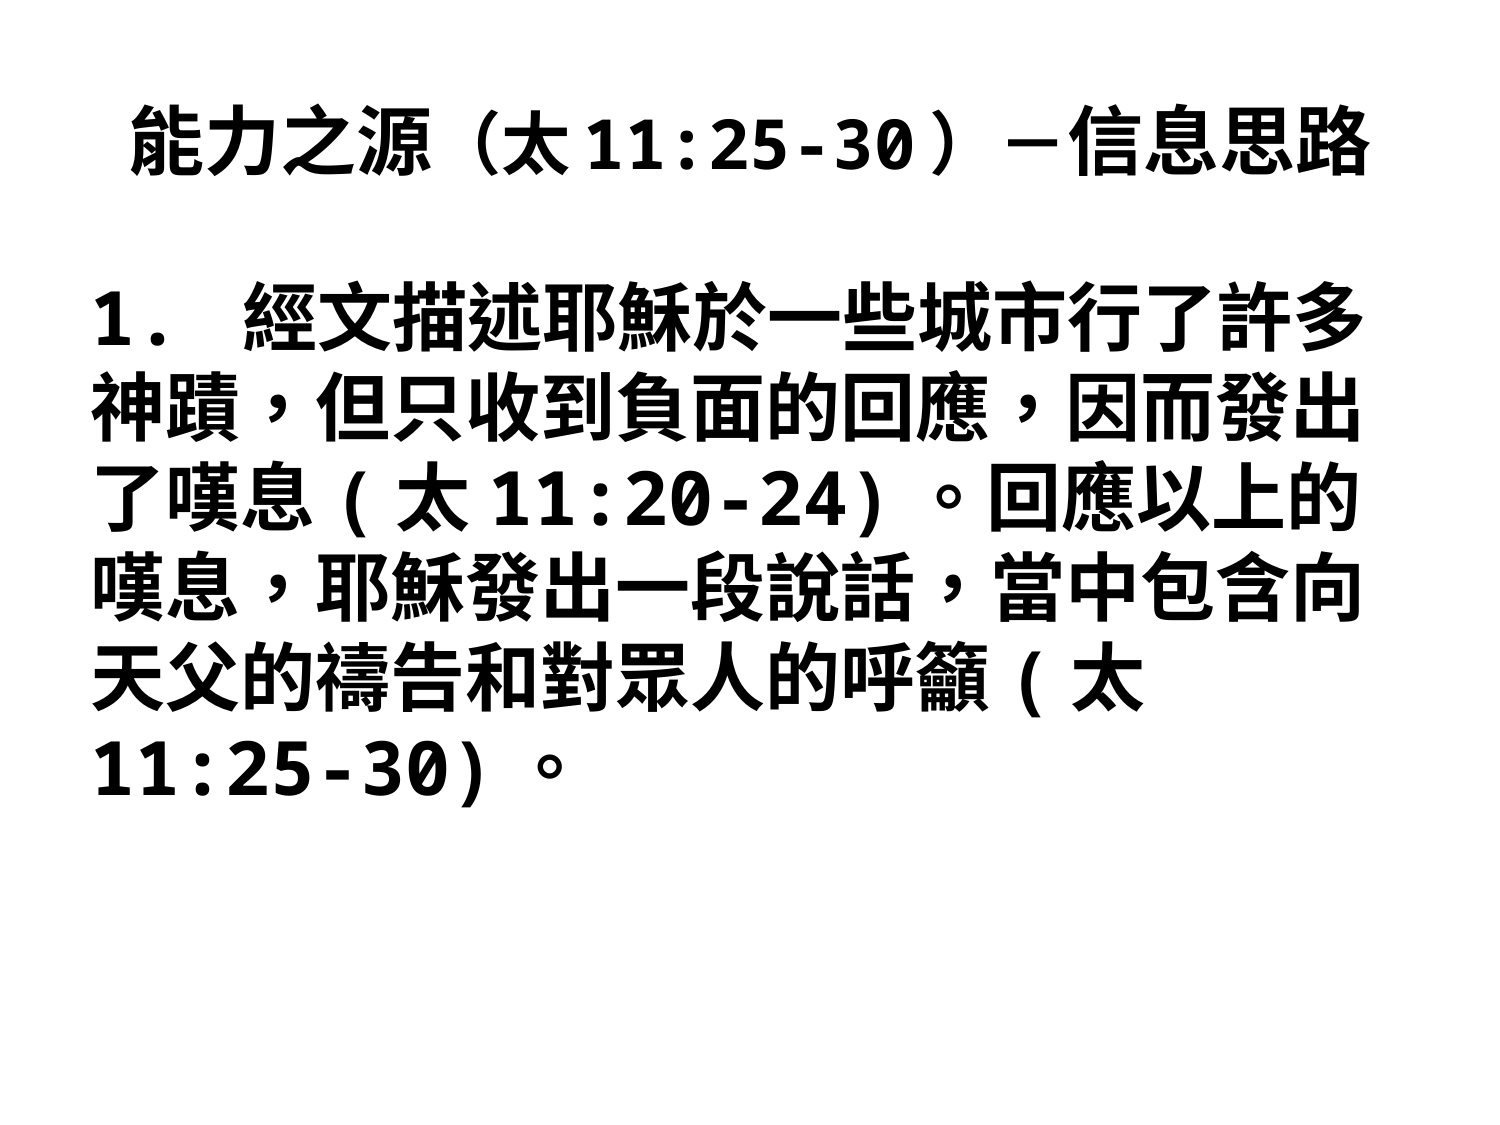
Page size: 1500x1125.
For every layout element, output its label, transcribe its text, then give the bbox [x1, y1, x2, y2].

list 1. 經文描述耶穌於一些城市行了許多神蹟，但只收到負面的回應，因而發出了嘆息(太11:20-24)。回應以上的嘆息，耶穌發出一段說話，當中包含向天父的禱告和對眾人的呼籲(太11:25-30)。 [75, 262, 1425, 1005]
title 能力之源（太11:25-30）－信息思路 [75, 45, 1425, 233]
